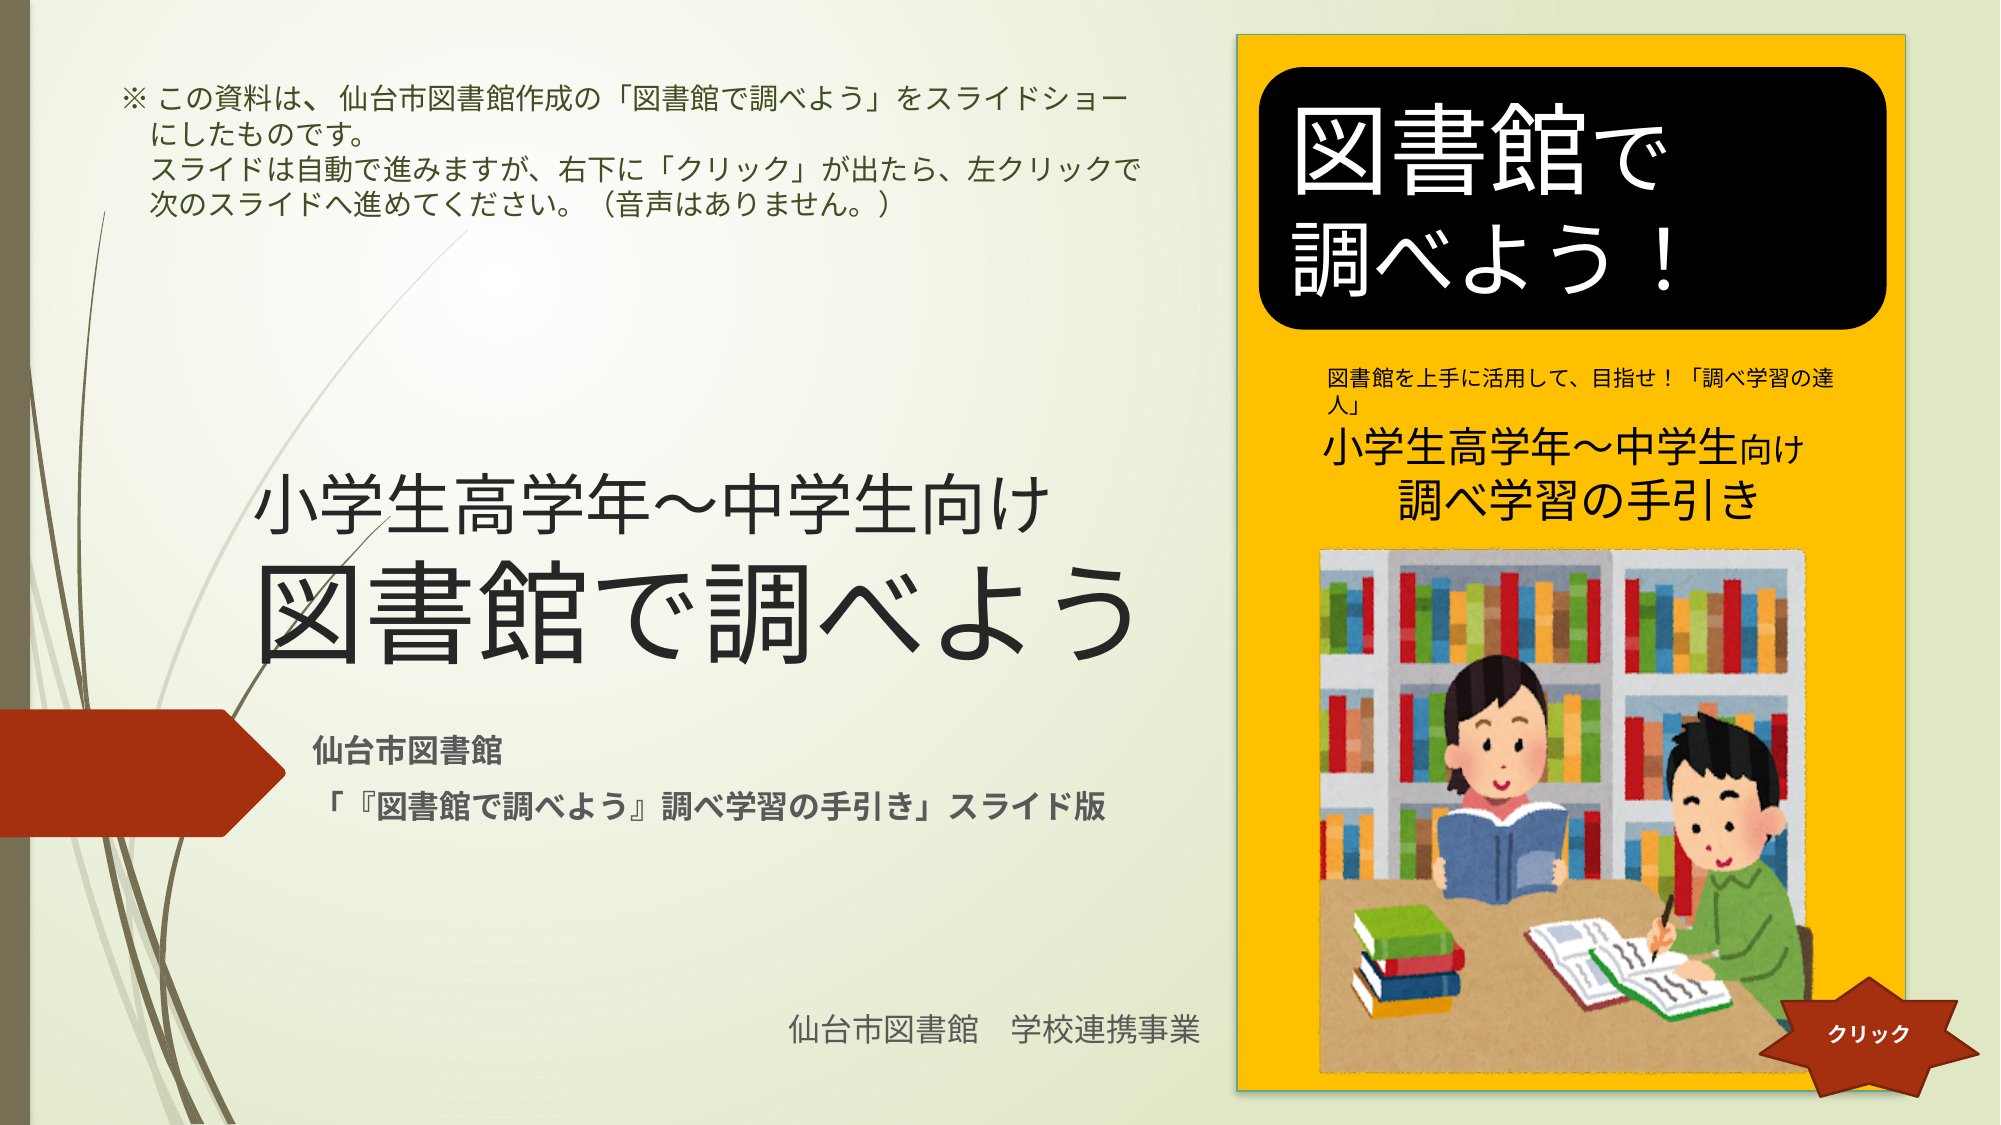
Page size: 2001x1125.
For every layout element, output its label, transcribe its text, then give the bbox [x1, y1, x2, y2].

text_box [1236, 34, 1906, 1092]
title 小学生高学年～中学生向け 図書館で調べよう [237, 314, 1187, 686]
text_box 小学生高学年～中学生向け 調べ学習の手引き [1277, 413, 1851, 540]
text_box 図書館を上手に活用して、目指せ！「調べ学習の達人」 [1312, 357, 1851, 408]
picture [1296, 526, 1832, 1092]
text_box クリック [1834, 976, 1980, 1098]
text_box ※この資料は、仙台市図書館作成の「図書館で調べよう」をスライドショー にしたものです。 スライドは自動で進みますが、右下に「クリック」が出たら、左クリックで 次のスライドへ進めてください。（音声はありません。） [105, 64, 1187, 229]
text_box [1258, 66, 1887, 330]
subtitle 仙台市図書館 「『図書館で調べよう』調べ学習の手引き」スライド版 仙台市図書館 学校連携事業 [297, 723, 1219, 1069]
